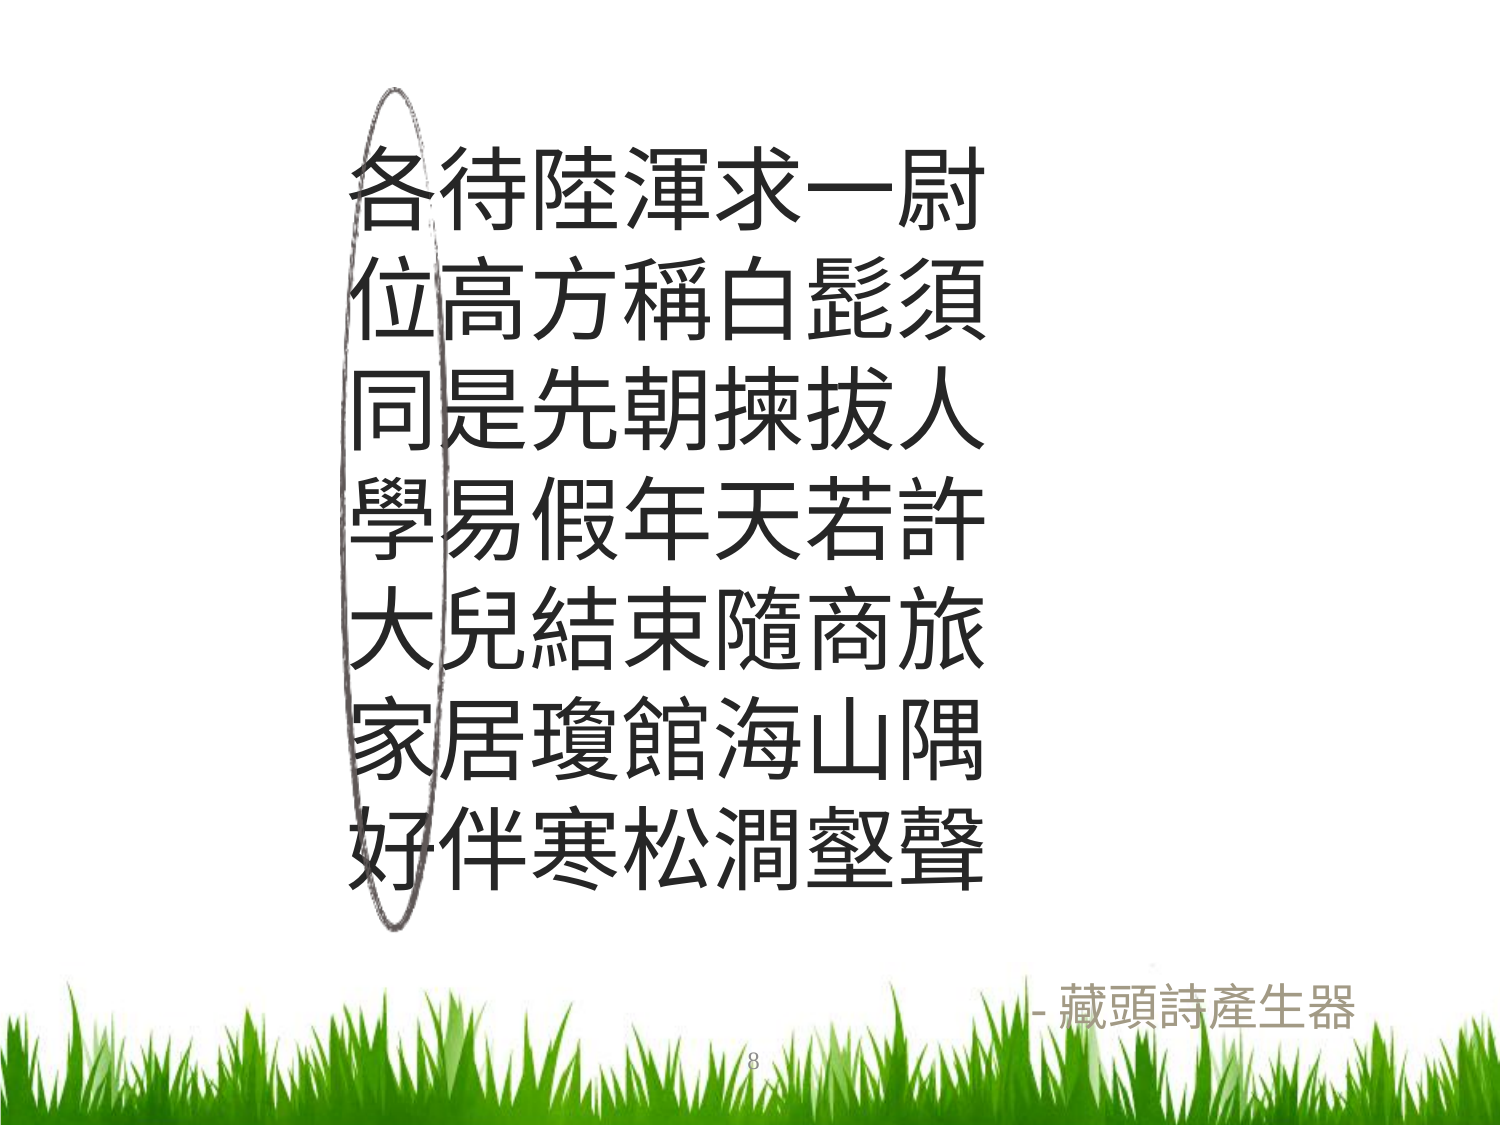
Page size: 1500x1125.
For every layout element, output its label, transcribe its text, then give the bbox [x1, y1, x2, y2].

text_box 各待陸渾求一尉 位高方稱白髭須 同是先朝揀拔人 學易假年天若許 大兒結束隨商旅 家居瓊館海山隅 好伴寒松澗壑聲 [455, 125, 1132, 908]
list -藏頭詩產生器 [165, 968, 1373, 1044]
slide_number 8 [736, 1038, 763, 1082]
picture [0, 962, 1500, 1125]
picture [339, 87, 451, 934]
